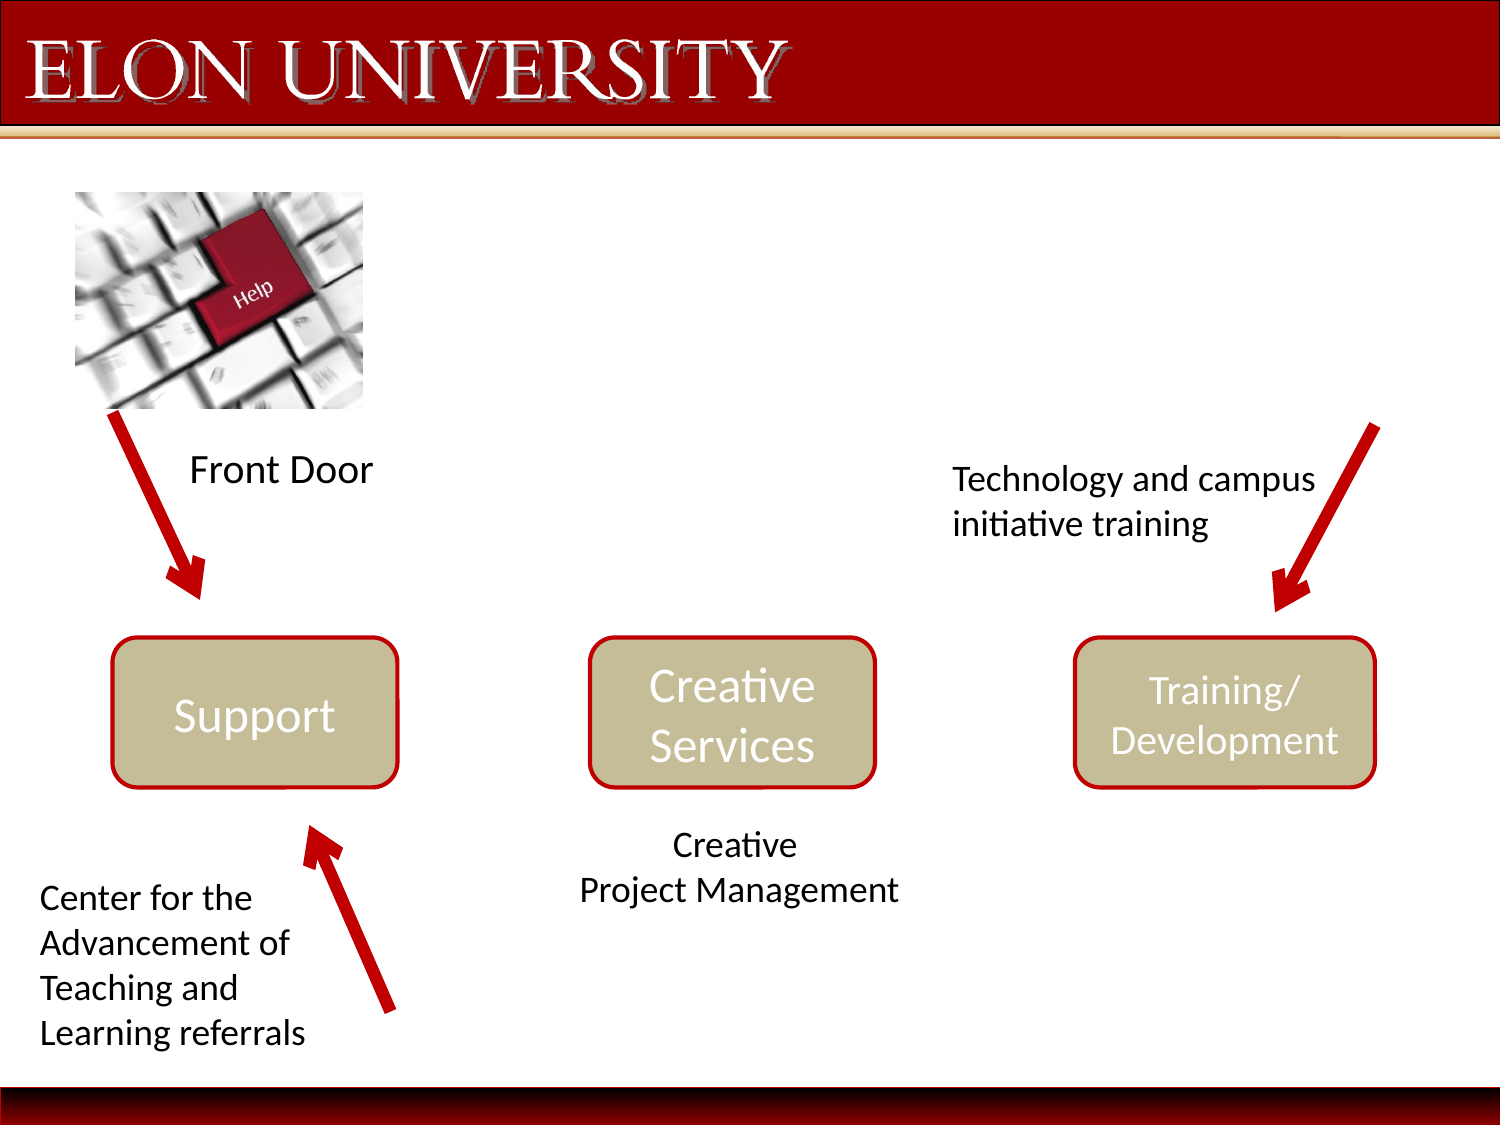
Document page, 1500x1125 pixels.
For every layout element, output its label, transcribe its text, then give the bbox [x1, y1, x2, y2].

picture [74, 192, 363, 409]
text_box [1230, 468, 1419, 569]
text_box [309, 824, 391, 1012]
text_box Front Door [174, 434, 463, 500]
text_box [0, 125, 1500, 138]
text_box [0, 1087, 1500, 1125]
text_box Technology and campus initiative training [937, 446, 1338, 552]
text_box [62, 462, 251, 551]
text_box Creative Project Management [564, 812, 915, 918]
text_box Support [110, 635, 400, 790]
text_box [0, 0, 1500, 125]
picture [24, 39, 788, 101]
text_box Creative Services [587, 635, 878, 790]
text_box Training/ Development [1072, 635, 1378, 790]
text_box Center for the Advancement of Teaching and Learning referrals [24, 865, 350, 1061]
